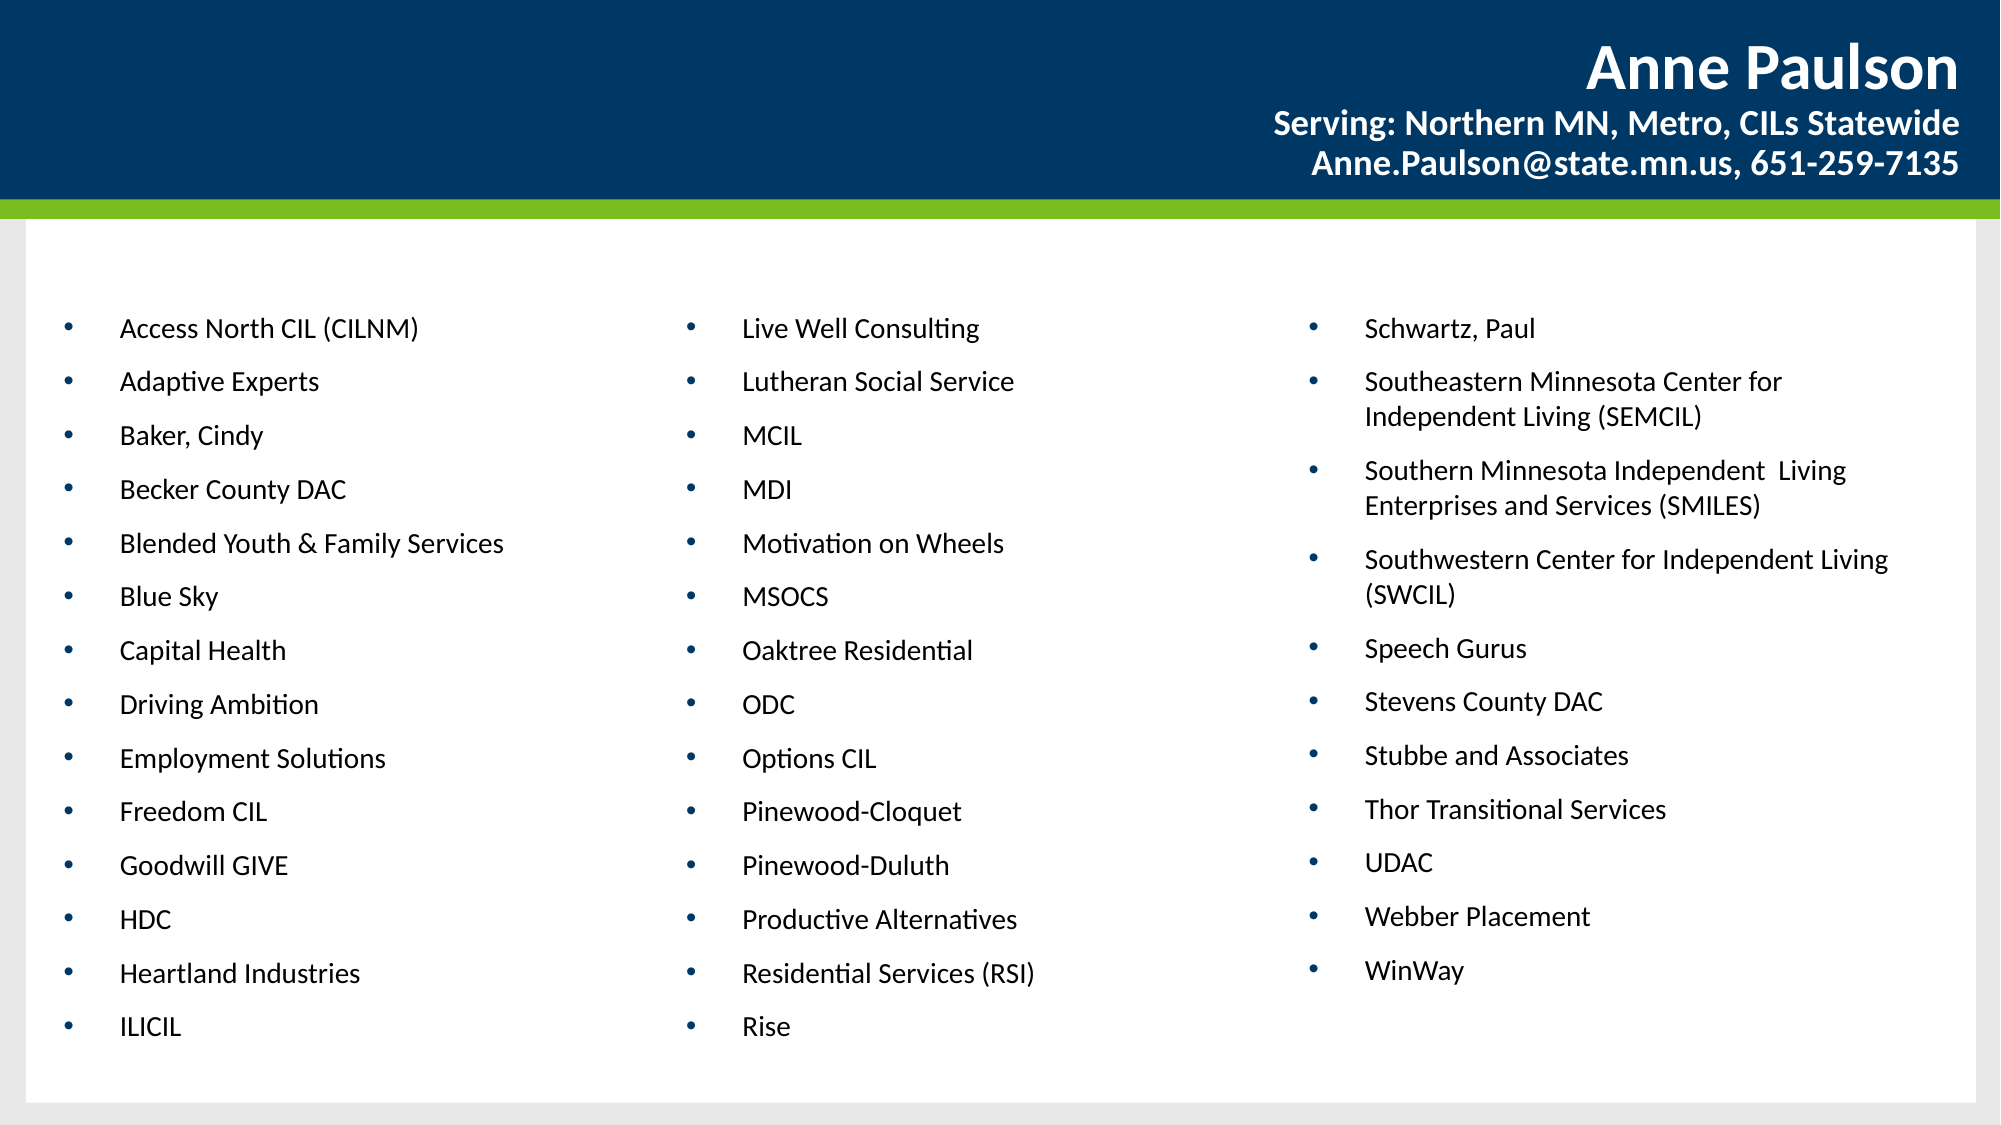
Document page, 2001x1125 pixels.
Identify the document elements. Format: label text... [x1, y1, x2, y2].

title Anne Paulson Serving: Northern MN, Metro, CILs Statewide Anne.Paulson@state.mn.us, 651-259-7135 [137, 24, 1976, 192]
list Access North CIL (CILNM) Adaptive Experts Baker, Cindy Becker County DAC Blended Youth & Family Services Blue Sky Capital Health Driving Ambition Employment Solutions Freedom CIL Goodwill GIVE HDC Heartland Industries ILICIL Live Well Consulting Lutheran Social Service MCIL MDI Motivation on Wheels MSOCS Oaktree Residential ODC Options CIL Pinewood-Cloquet Pinewood-Duluth Productive Alternatives Residential Services (RSI) Rise Schwartz, Paul Southeastern Minnesota Center for Independent Living (SEMCIL) Southern Minnesota Independent Living Enterprises and Services (SMILES) Southwestern Center for Independent Living (SWCIL) Speech Gurus Stevens County DAC Stubbe and Associates Thor Transitional Services UDAC Webber Placement WinWay [26, 219, 1977, 1103]
